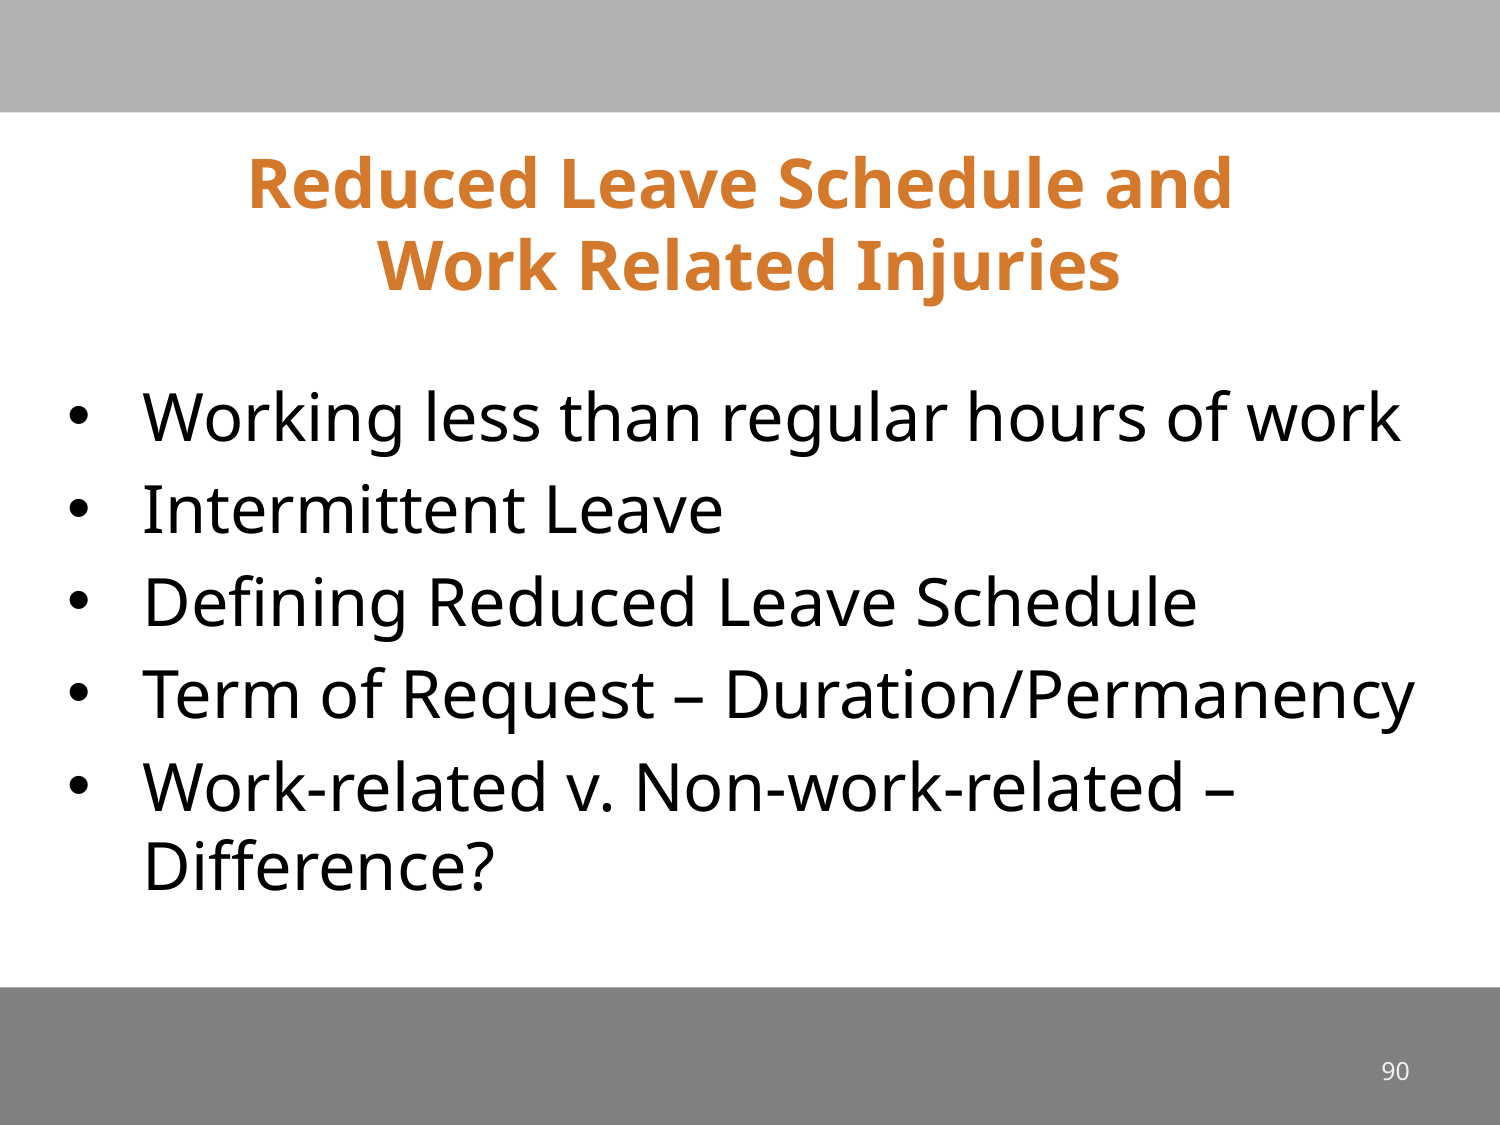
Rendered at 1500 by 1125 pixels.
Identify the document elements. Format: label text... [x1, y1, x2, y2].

slide_number 90 [1074, 1042, 1425, 1103]
list Working less than regular hours of work Intermittent Leave Defining Reduced Leave Schedule Term of Request – Duration/Permanency Work-related v. Non-work-related – Difference? [37, 366, 1476, 963]
title Reduced Leave Schedule and Work Related Injuries [74, 129, 1426, 314]
